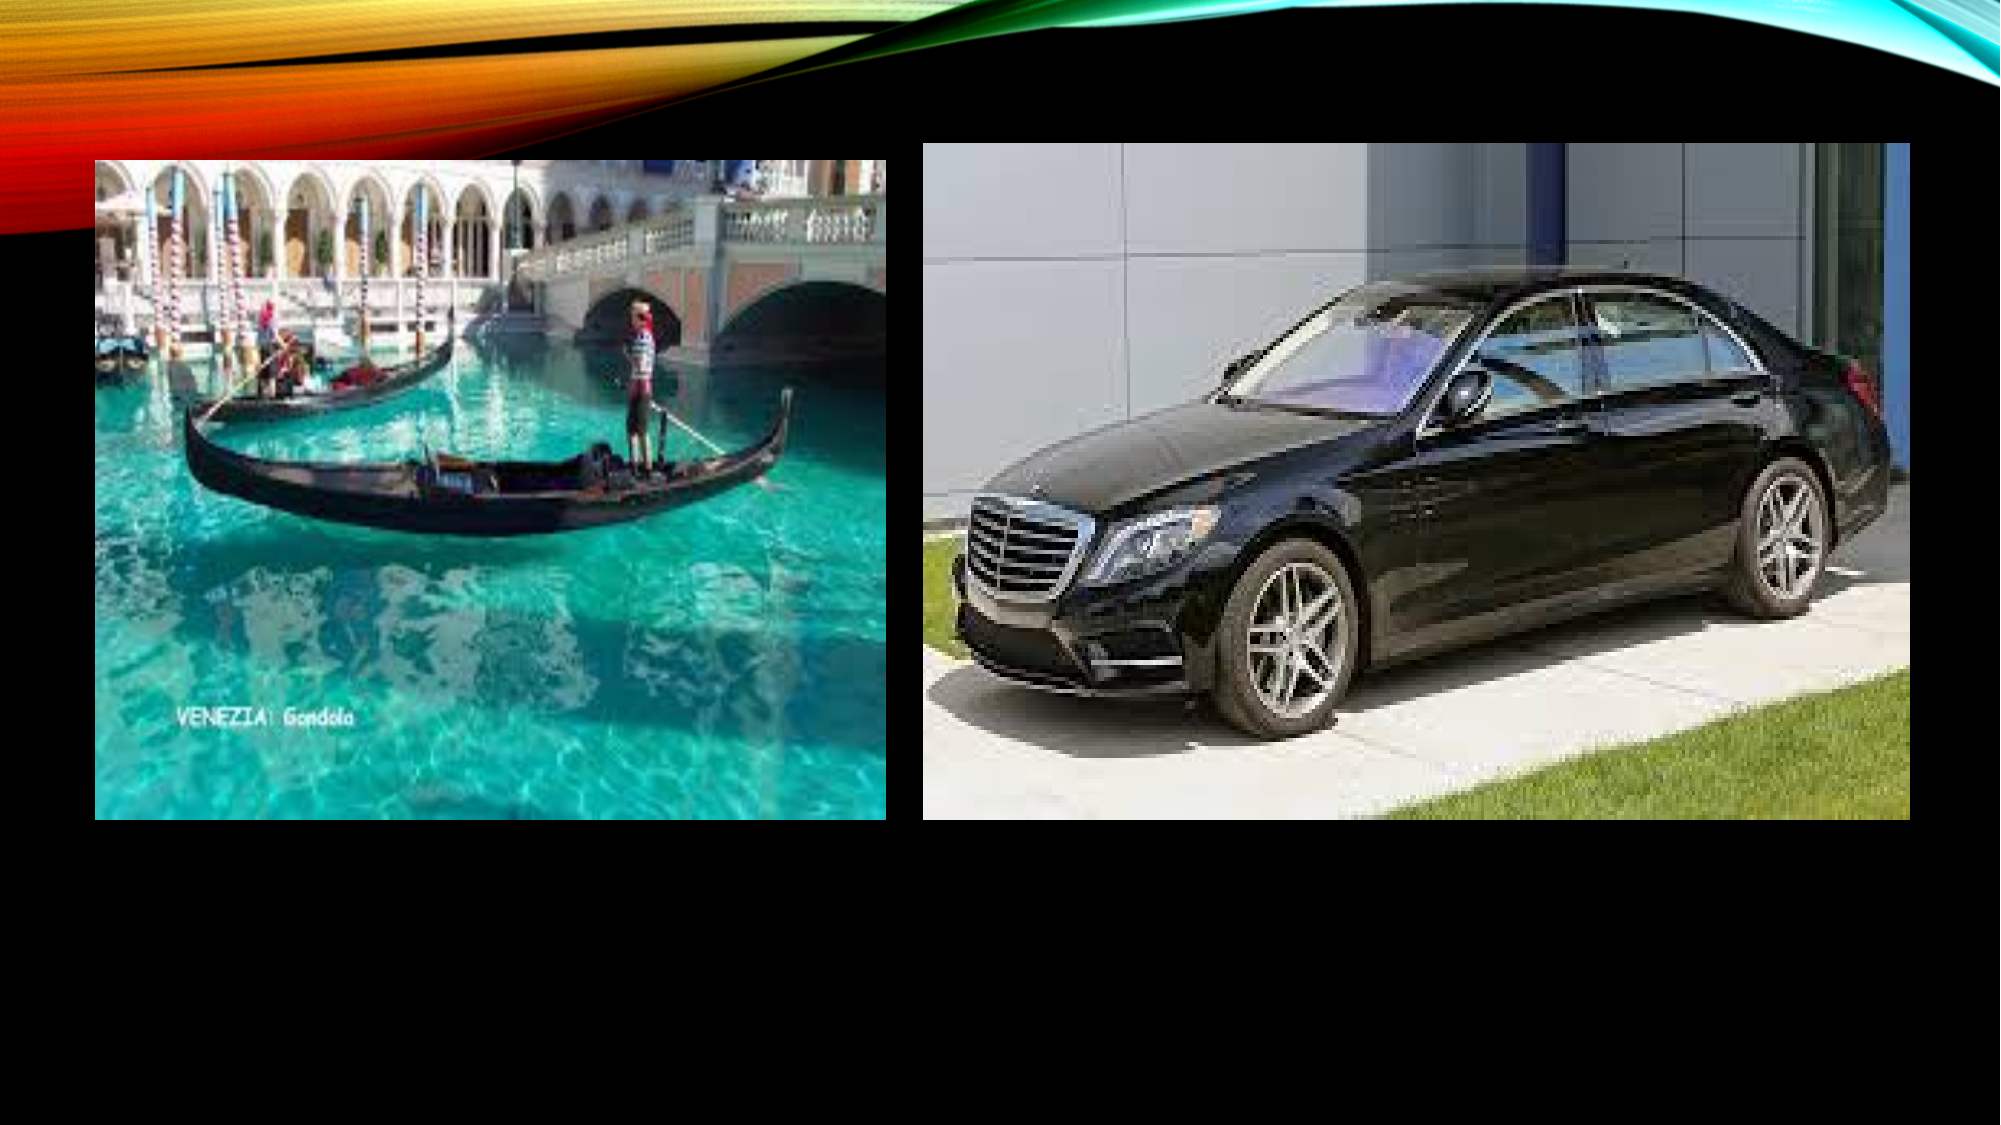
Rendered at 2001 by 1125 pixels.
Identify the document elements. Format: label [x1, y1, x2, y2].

list [923, 143, 1911, 820]
list [95, 160, 886, 820]
picture [0, 0, 2000, 237]
